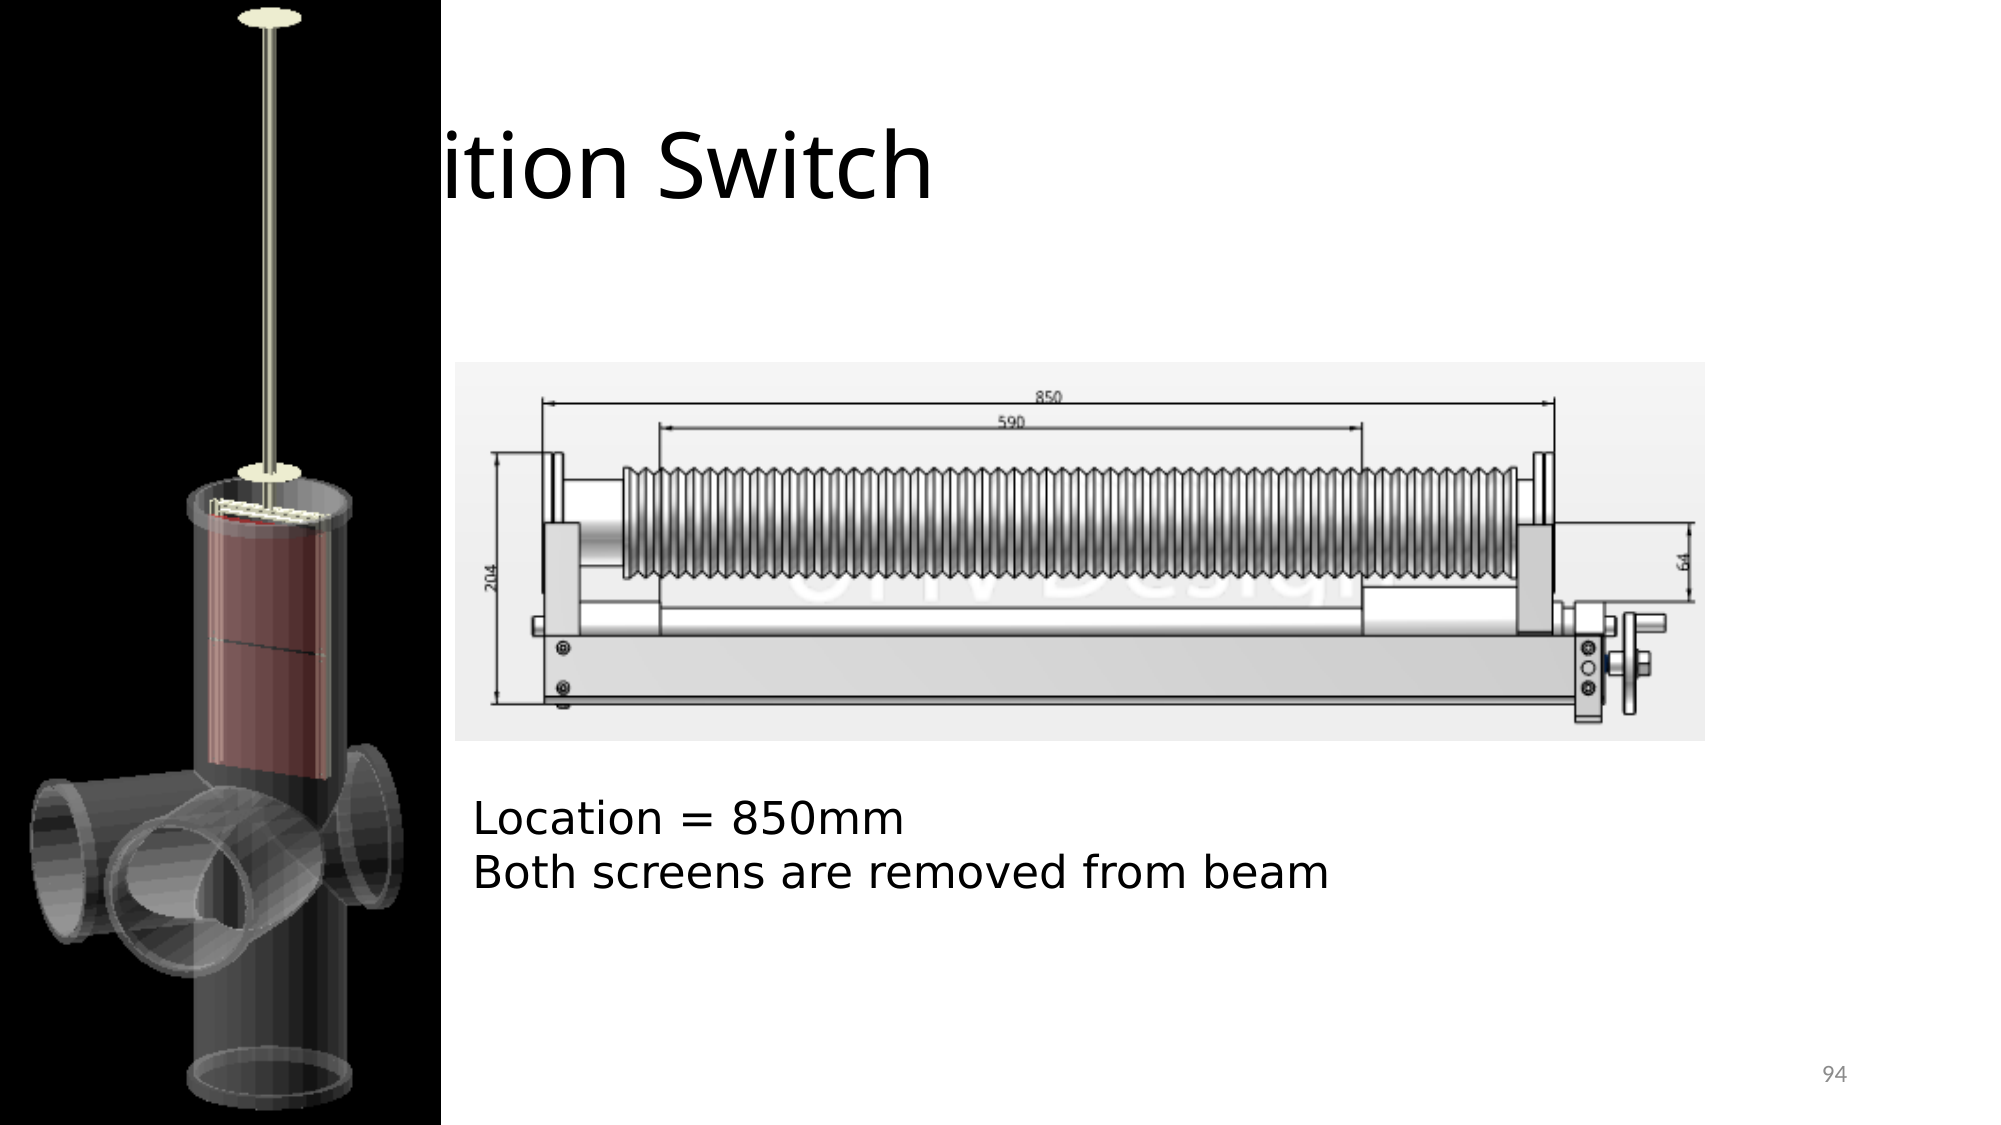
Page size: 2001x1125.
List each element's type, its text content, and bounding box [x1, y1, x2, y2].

title SA Position Switch [441, 67, 1863, 271]
text_box Location = 850mm Both screens are removed from beam [454, 780, 1349, 907]
slide_number 94 [1412, 1042, 1863, 1103]
picture [0, 0, 441, 1125]
picture [455, 362, 1705, 741]
